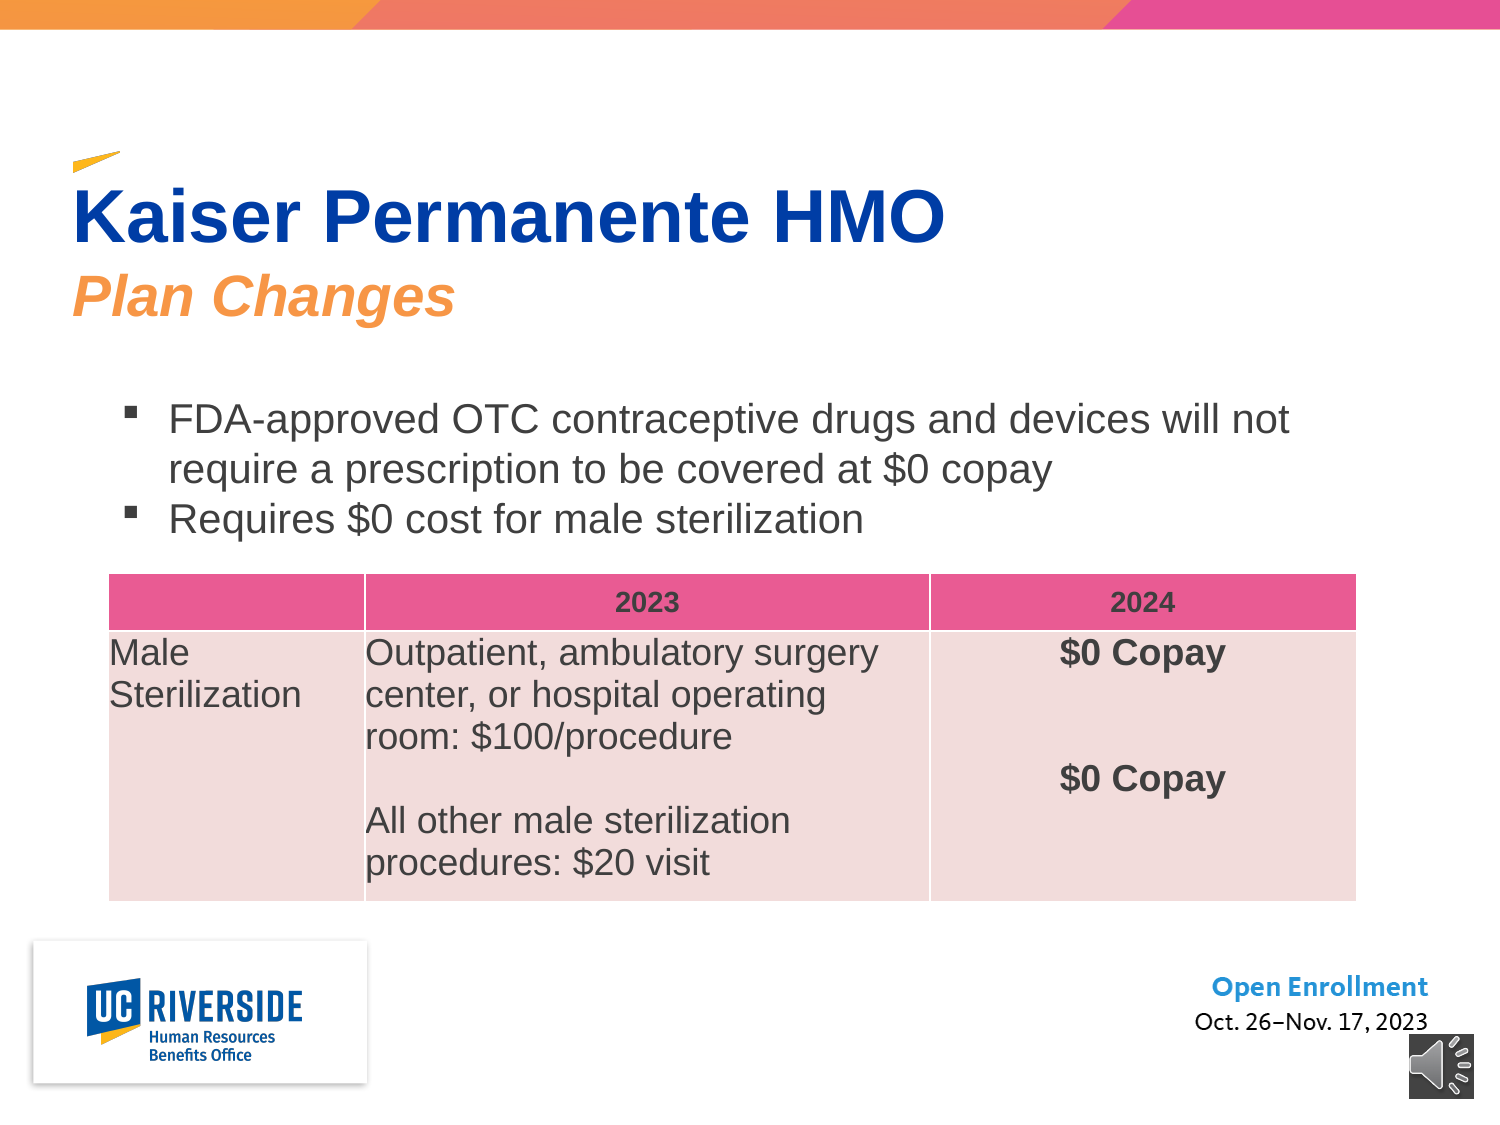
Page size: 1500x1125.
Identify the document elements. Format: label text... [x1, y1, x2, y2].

picture [73, 151, 120, 173]
text_box Kaiser Permanente HMO Plan Changes [57, 160, 1408, 330]
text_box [33, 940, 368, 1084]
text_box FDA-approved OTC contraceptive drugs and devices will not require a prescription to be covered at $0 copay Requires $0 cost for male sterilization [106, 384, 1394, 550]
table_header 2024 [931, 574, 1356, 630]
picture [0, 0, 1500, 30]
table_header 2023 [366, 574, 929, 630]
table_cell $0 Copay $0 Copay [931, 632, 1356, 901]
table_cell Outpatient, ambulatory surgery center, or hospital operating room: $100/procedure All other male sterilization procedures: $20 visit [366, 632, 929, 901]
table_cell Male Sterilization [109, 632, 364, 901]
picture [0, 958, 1500, 1125]
table_header [109, 574, 364, 630]
